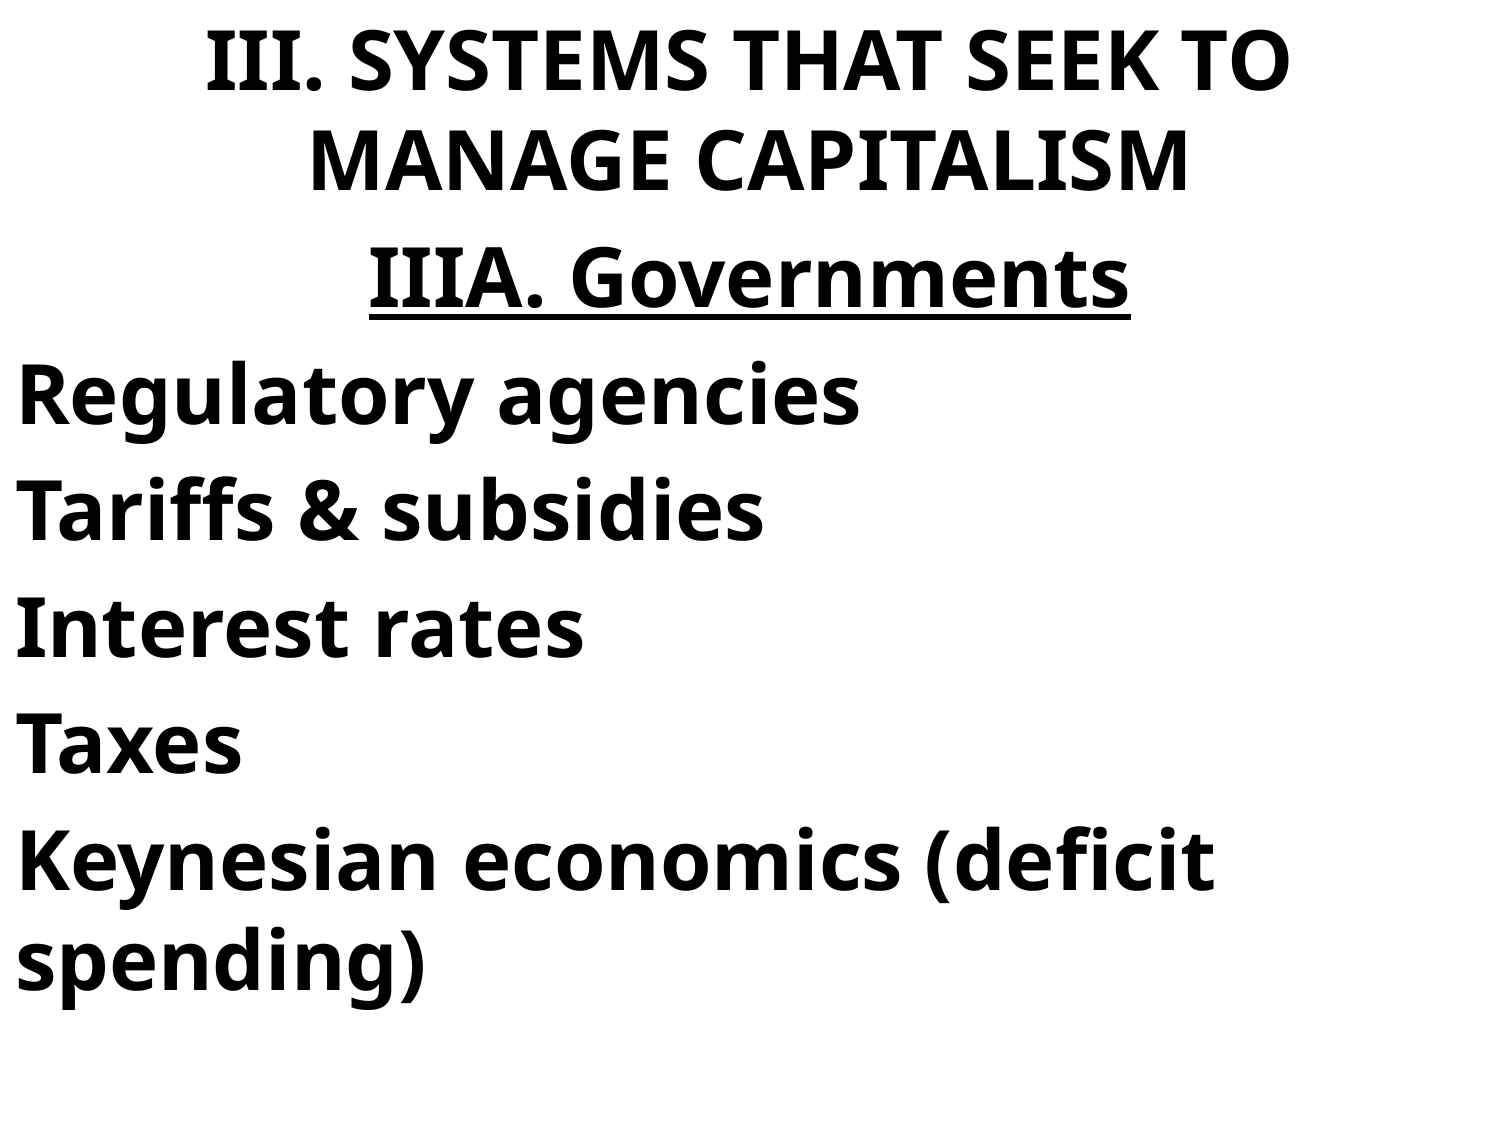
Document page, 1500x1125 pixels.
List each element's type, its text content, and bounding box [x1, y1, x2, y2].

subtitle III. SYSTEMS THAT SEEK TO MANAGE CAPITALISM IIIA. Governments Regulatory agencies Tariffs & subsidies Interest rates Taxes Keynesian economics (deficit spending) [0, 0, 1500, 1125]
